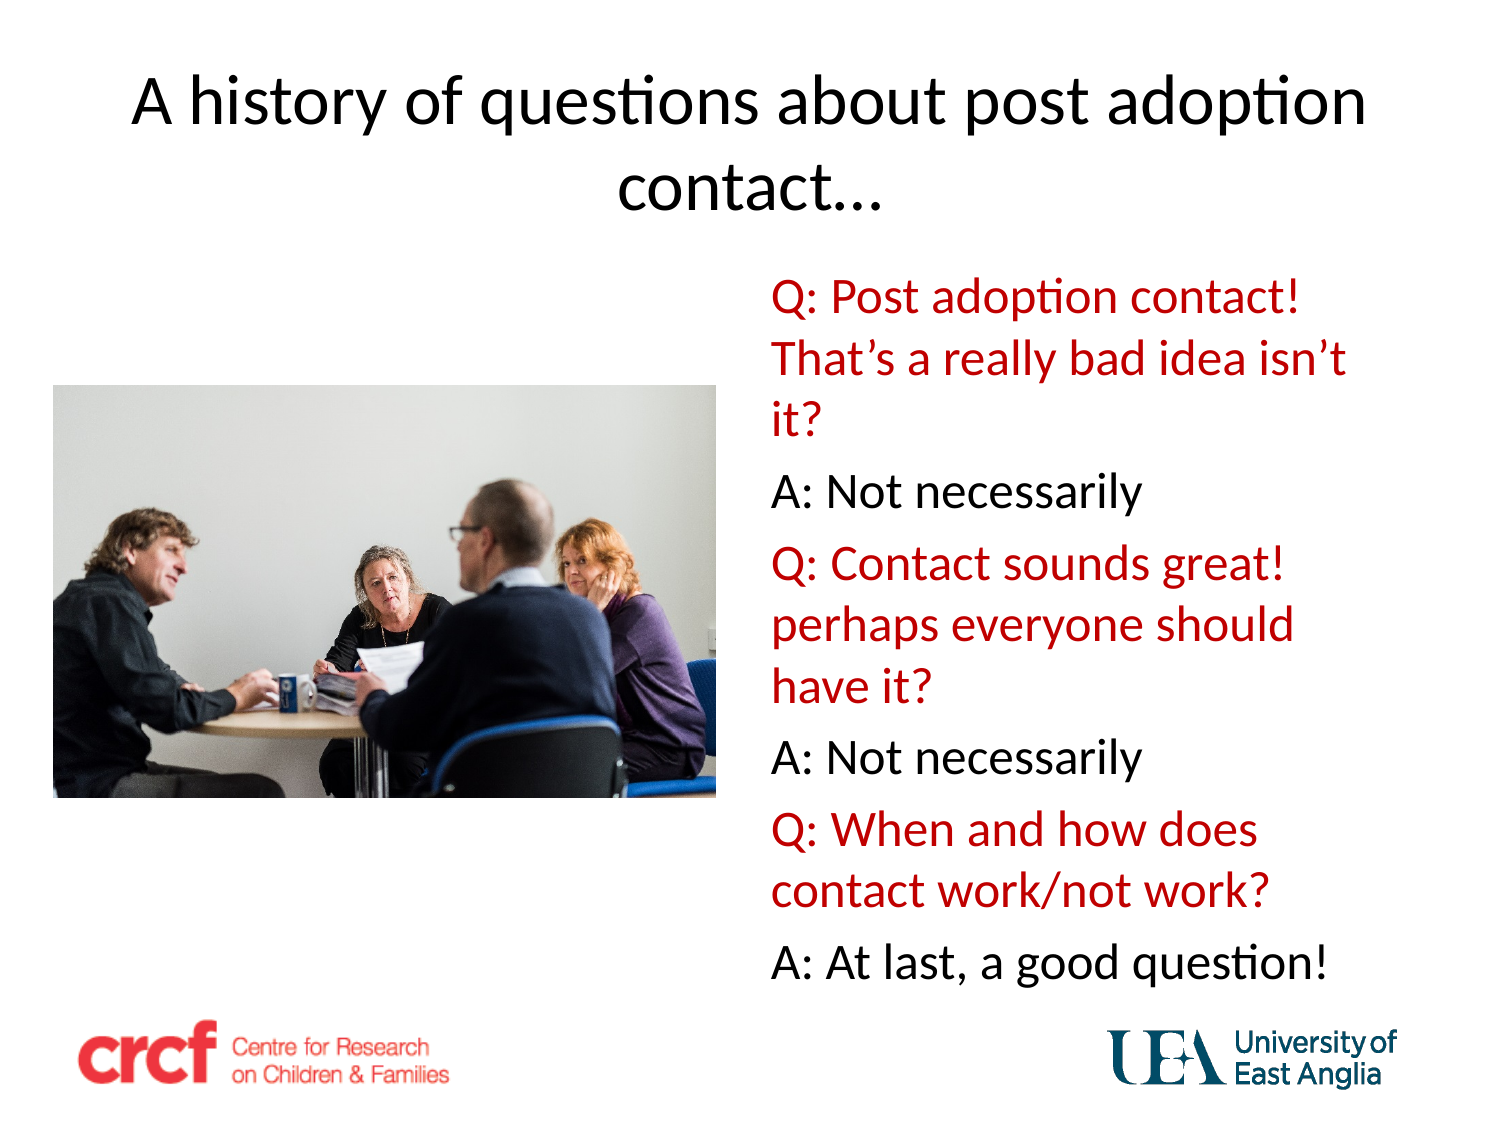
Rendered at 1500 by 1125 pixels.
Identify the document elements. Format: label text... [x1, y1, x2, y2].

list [52, 385, 716, 798]
list Q: Post adoption contact! That’s a really bad idea isn’t it? A: Not necessarily Q: Contact sounds great! perhaps everyone should have it? A: Not necessarily Q: When and how does contact work/not work? A: At last, a good question! [755, 255, 1419, 998]
picture [1080, 1002, 1424, 1117]
title A history of questions about post adoption contact… [75, 45, 1425, 233]
picture [76, 995, 455, 1124]
